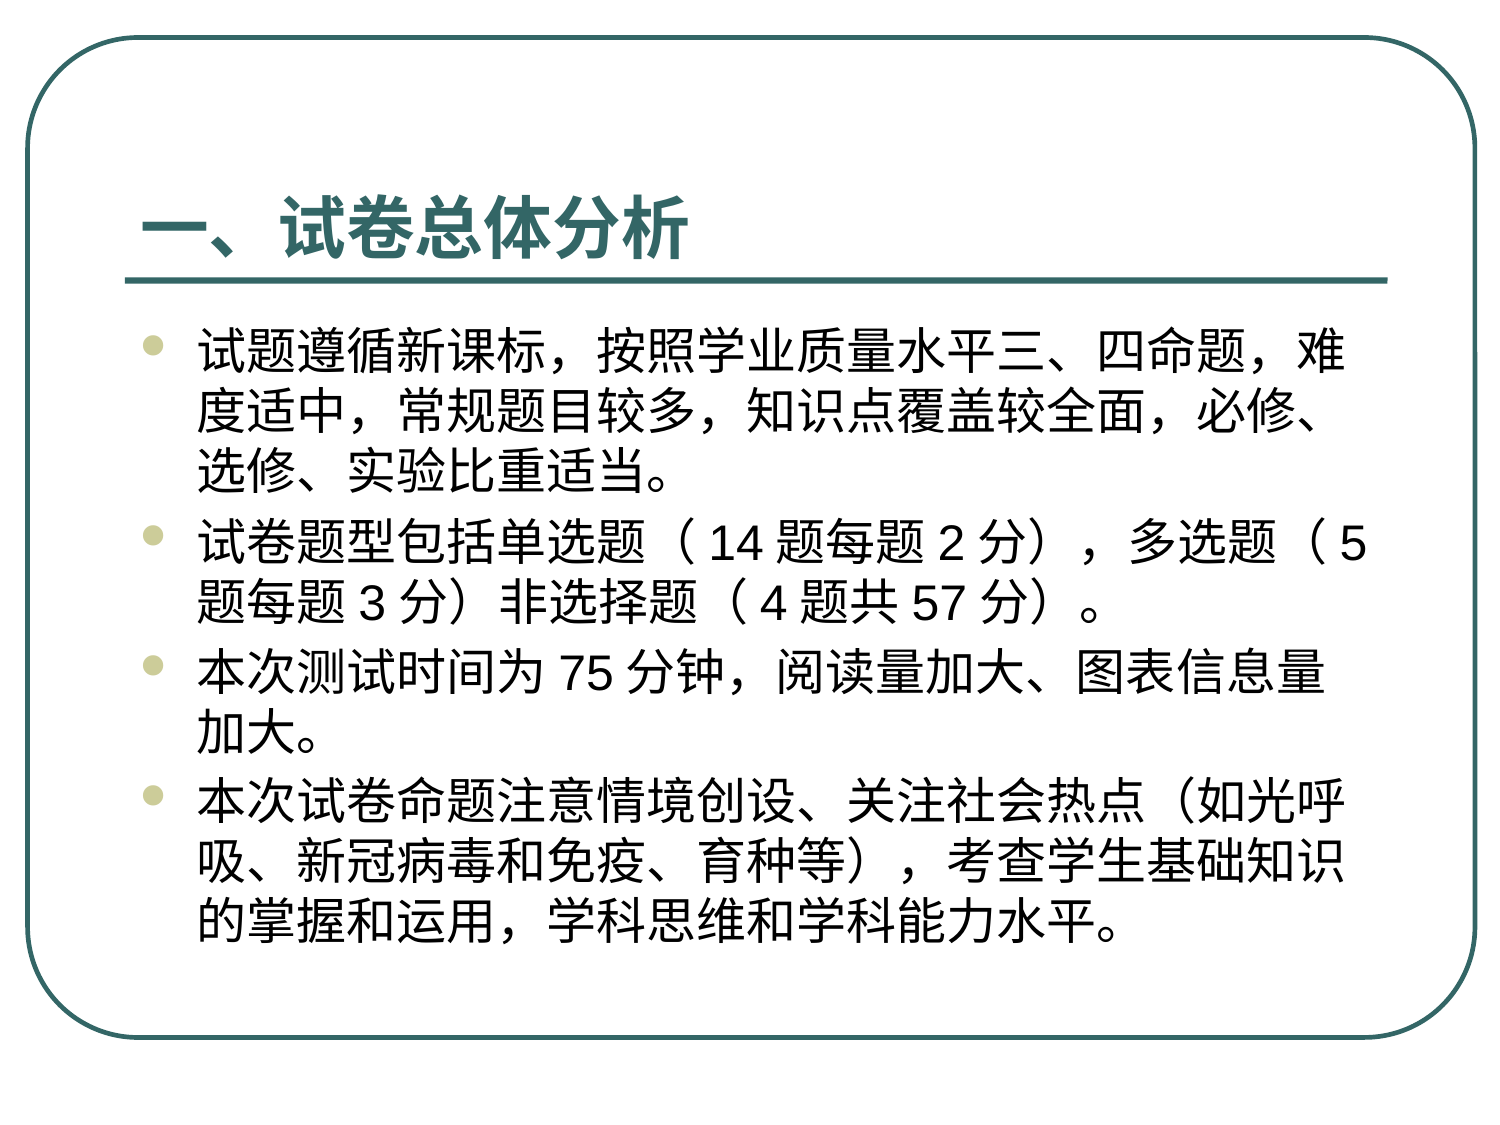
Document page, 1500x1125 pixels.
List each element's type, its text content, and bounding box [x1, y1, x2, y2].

list 试题遵循新课标，按照学业质量水平三、四命题，难度适中，常规题目较多，知识点覆盖较全面，必修、选修、实验比重适当。 试卷题型包括单选题（14题每题2分），多选题（5题每题3分）非选择题（4题共57分）。 本次测试时间为75分钟，阅读量加大、图表信息量加大。 本次试卷命题注意情境创设、关注社会热点（如光呼吸、新冠病毒和免疫、育种等），考查学生基础知识的掌握和运用，学科思维和学科能力水平。 [124, 312, 1388, 976]
title 一、试卷总体分析 [124, 87, 1388, 276]
